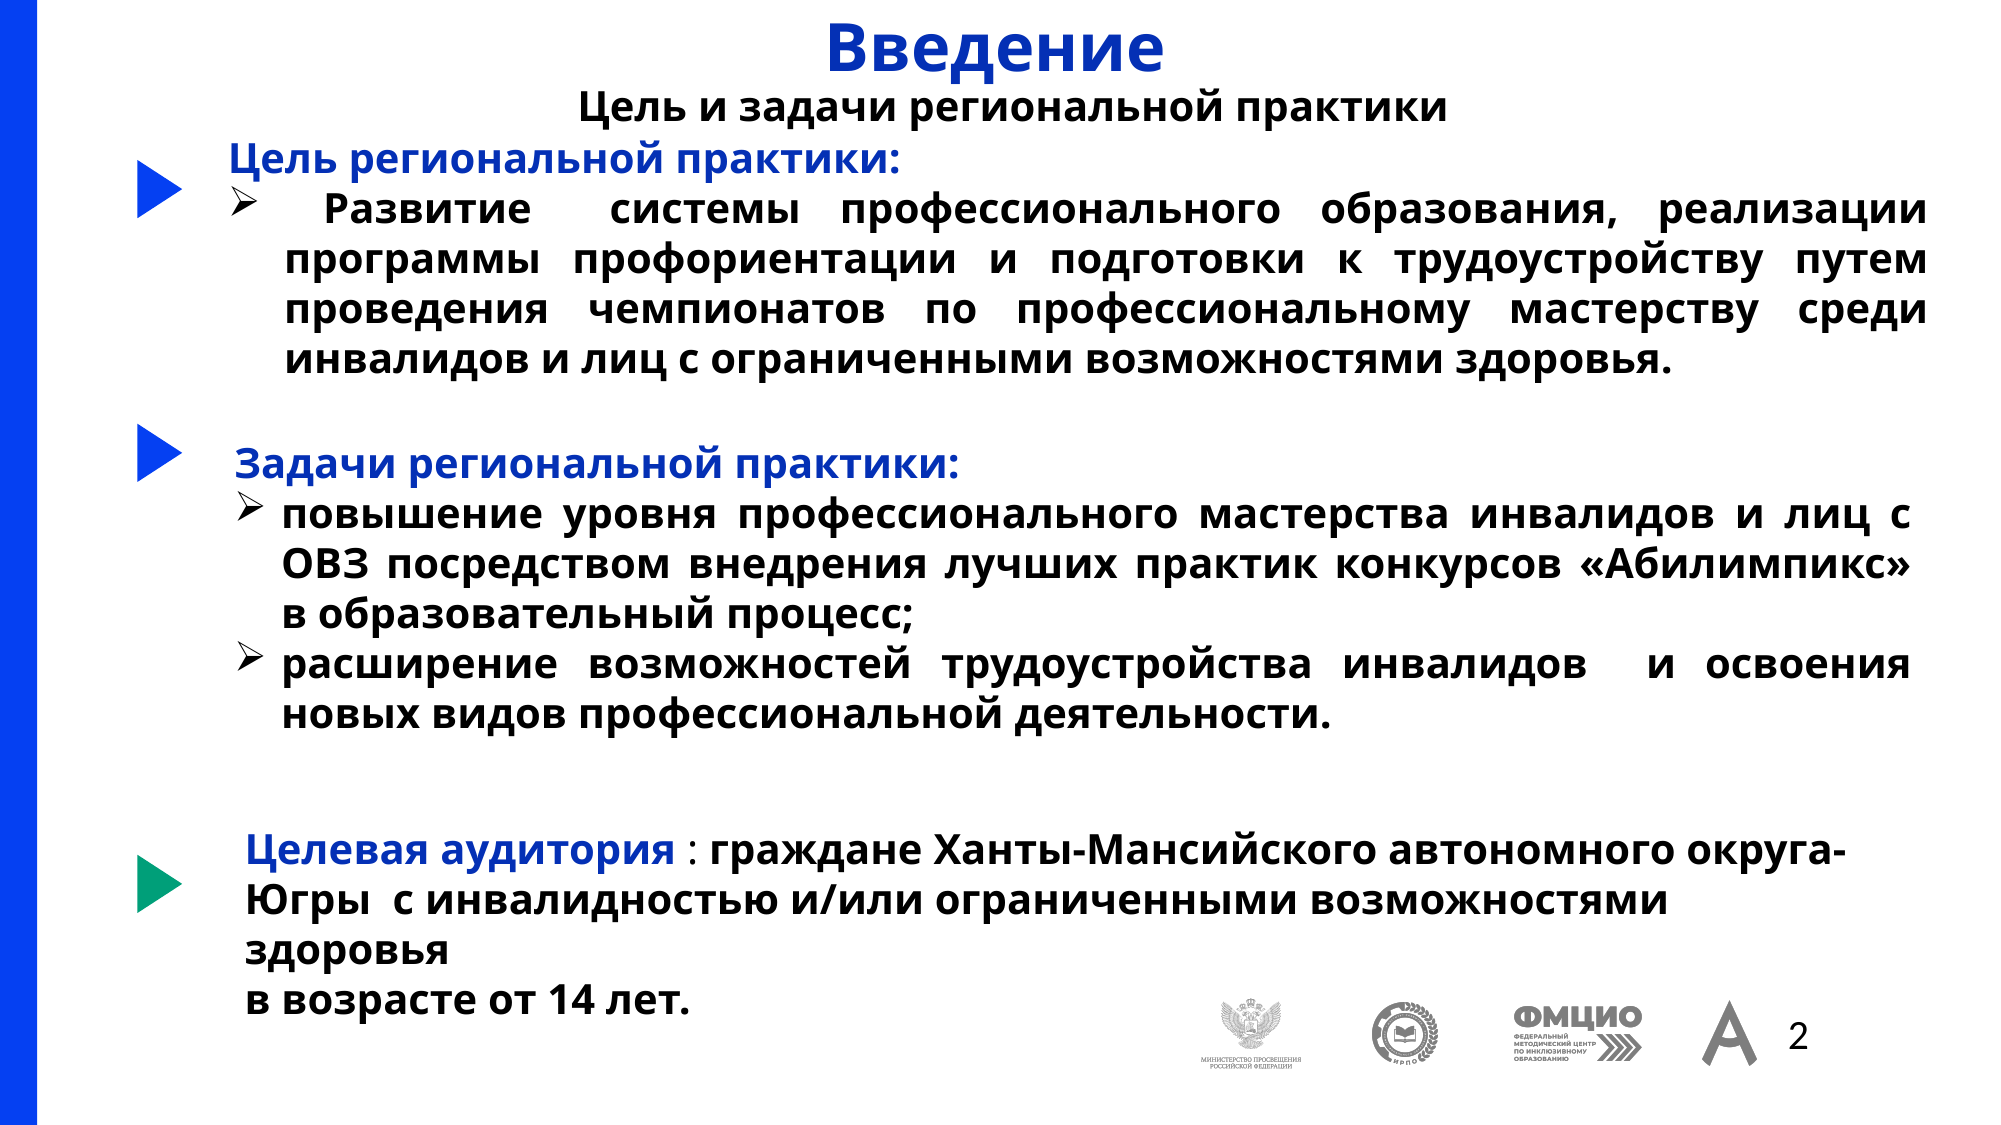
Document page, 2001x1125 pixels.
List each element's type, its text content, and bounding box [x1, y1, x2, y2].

text_box Цель региональной практики: Развитие системы профессионального образования, реализации программы профориентации и подготовки к трудоустройству путем проведения чемпионатов по профессиональному мастерству среди инвалидов и лиц с ограниченными возможностями здоровья. [213, 124, 1944, 440]
text_box [136, 158, 185, 221]
text_box Задачи региональной практики: повышение уровня профессионального мастерства инвалидов и лиц с ОВЗ посредством внедрения лучших практик конкурсов «Абилимпикс» в образовательный процесс; расширение возможностей трудоустройства инвалидов и освоения новых видов профессиональной деятельности. [219, 429, 1927, 744]
text_box [136, 852, 185, 915]
text_box [0, 0, 38, 1125]
text_box [136, 421, 185, 484]
text_box Цель и задачи региональной практики [562, 72, 1607, 124]
title Введение [101, 18, 1891, 92]
text_box Целевая аудитория : граждане Ханты-Мансийского автономного округа-Югры с инвалидностью и/или ограниченными возможностями здоровья в возрасте от 14 лет. [229, 815, 1891, 1080]
